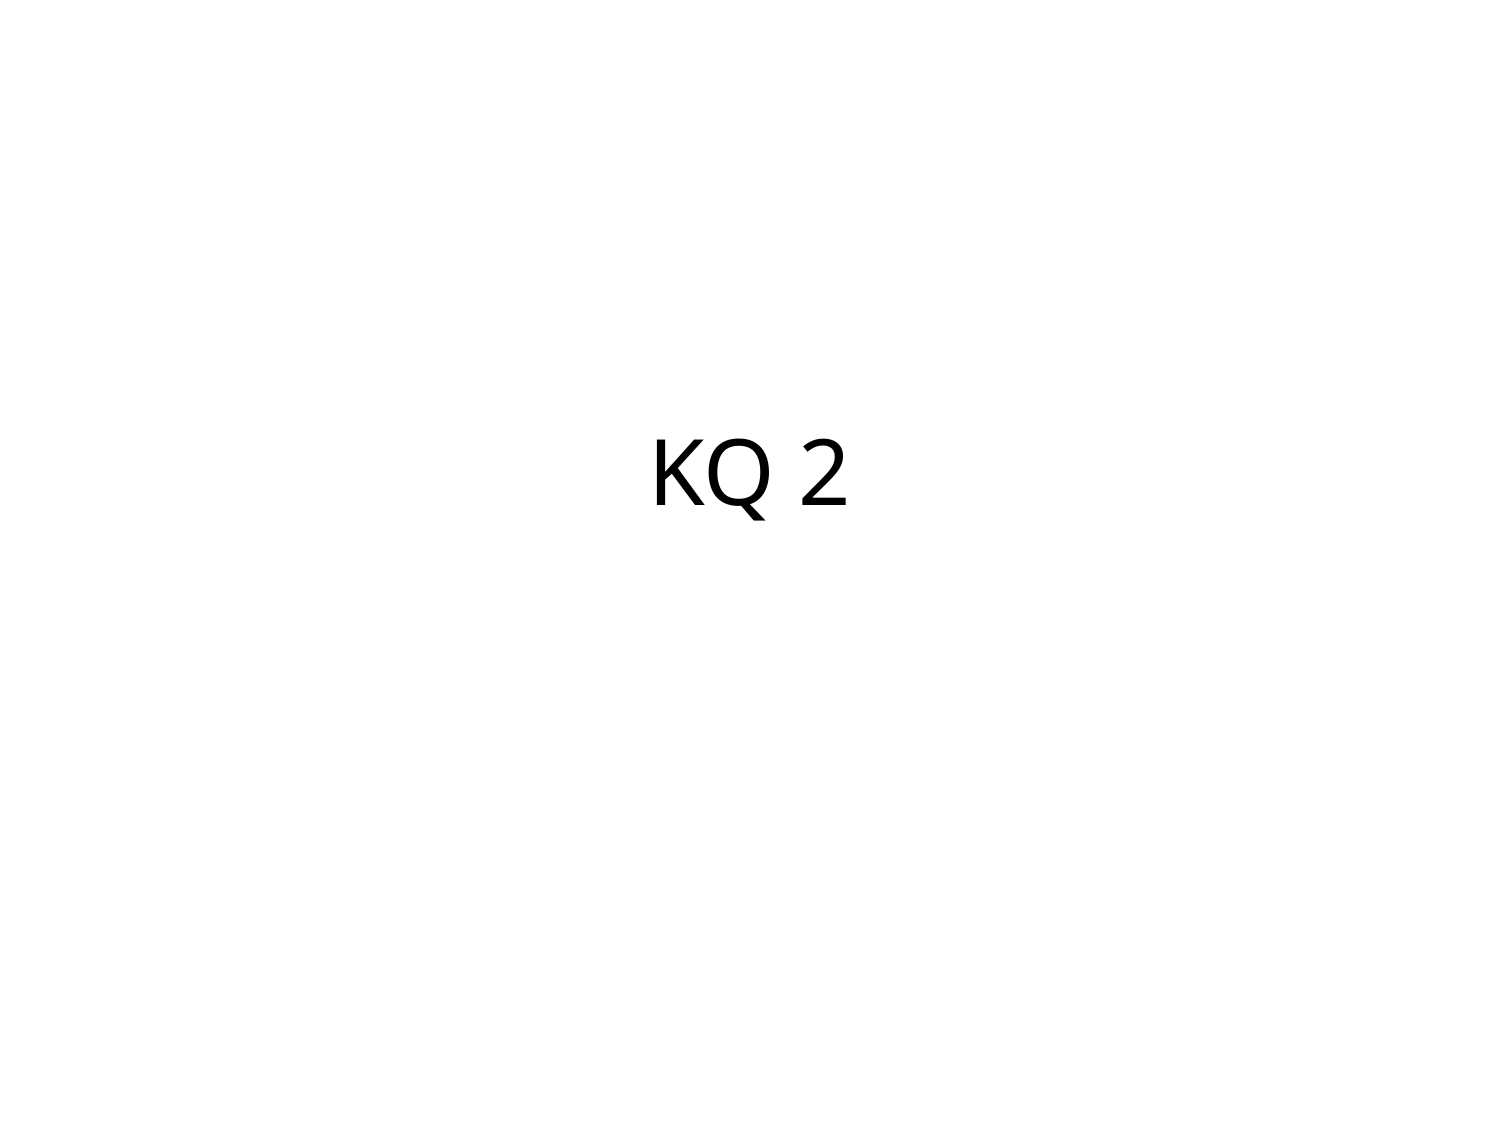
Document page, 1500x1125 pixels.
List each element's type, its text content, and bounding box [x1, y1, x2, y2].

title KQ 2 [75, 375, 1425, 563]
